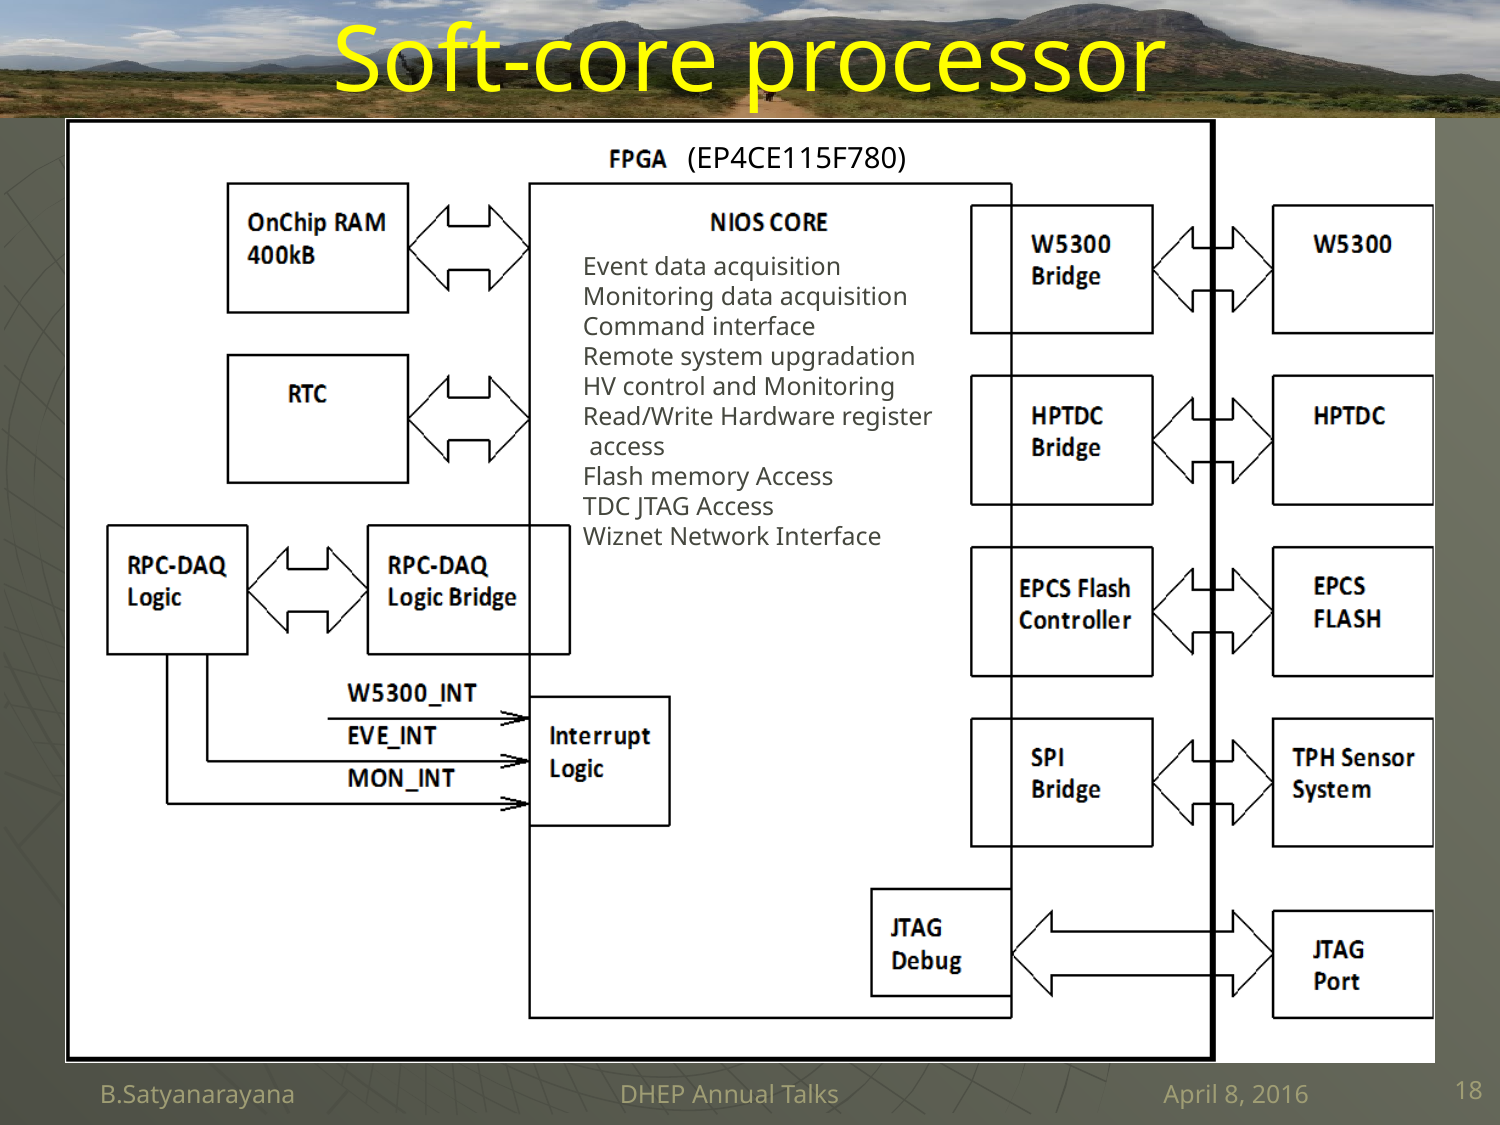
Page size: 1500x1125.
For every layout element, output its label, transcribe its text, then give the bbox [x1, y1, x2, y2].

title Soft-core processor [0, 0, 1500, 119]
footer B.Satyanarayana DHEP Annual Talks April 8, 2016 [0, 1068, 1412, 1117]
slide_number 18 [1420, 1068, 1499, 1117]
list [65, 117, 1435, 1064]
